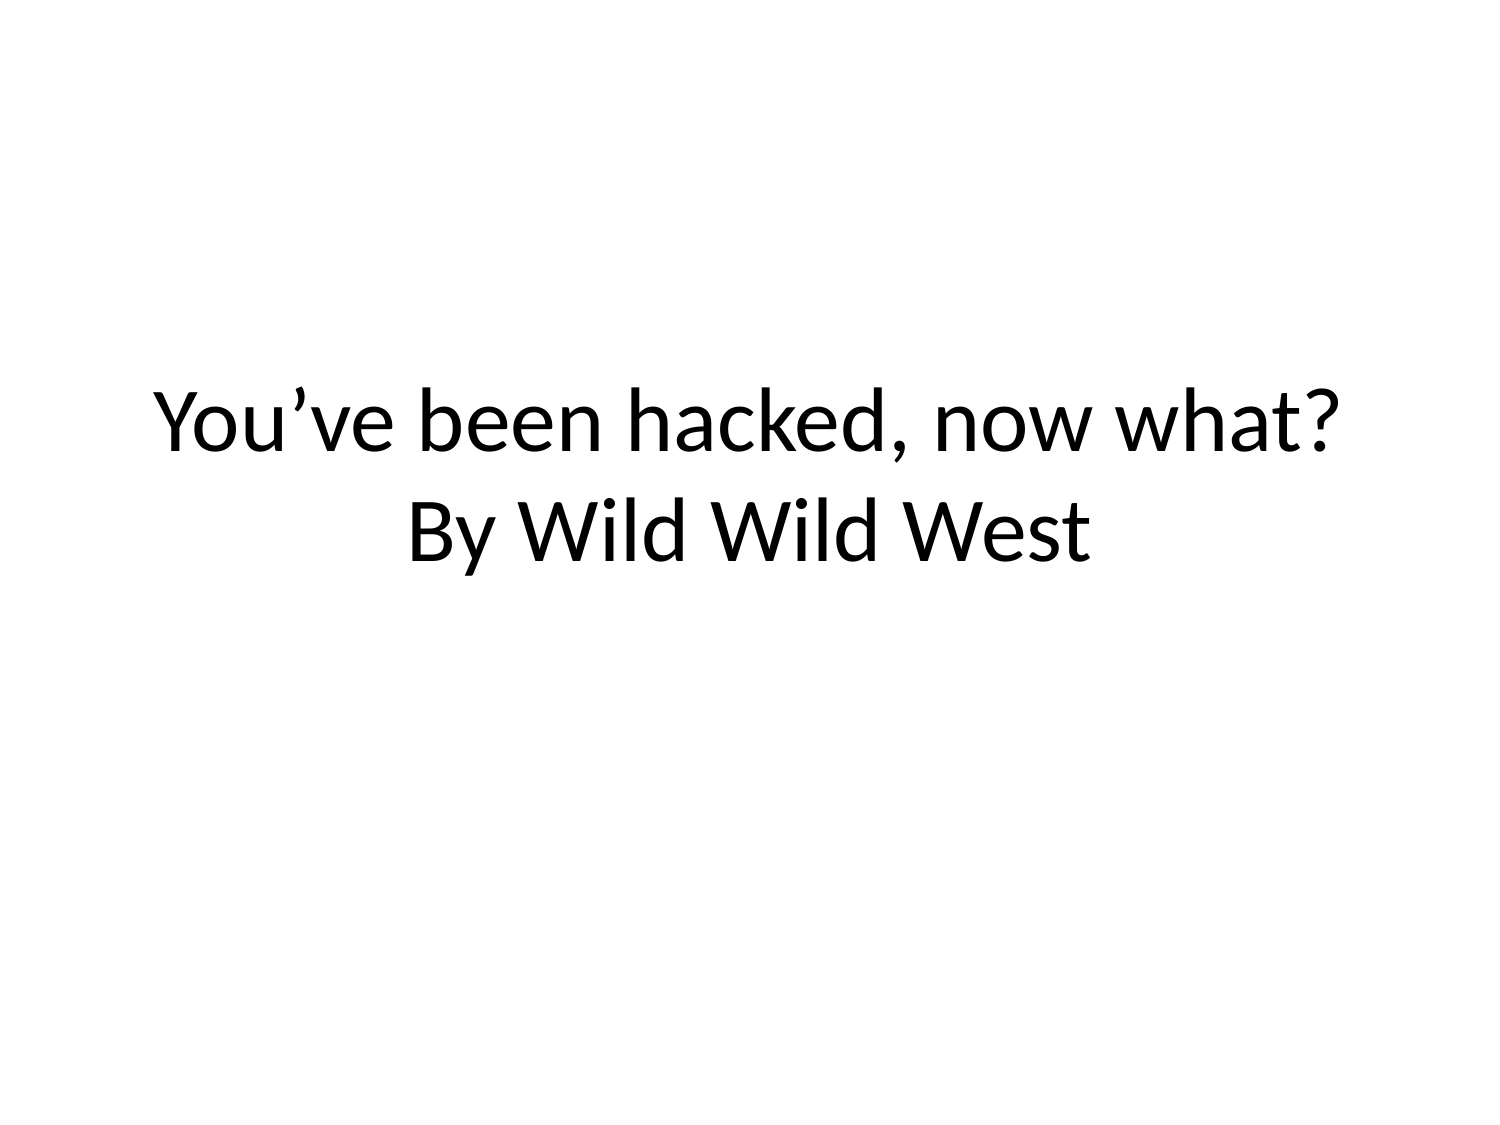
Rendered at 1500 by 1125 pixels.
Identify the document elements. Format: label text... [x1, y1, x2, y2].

title You’ve been hacked, now what? By Wild Wild West [112, 349, 1388, 591]
